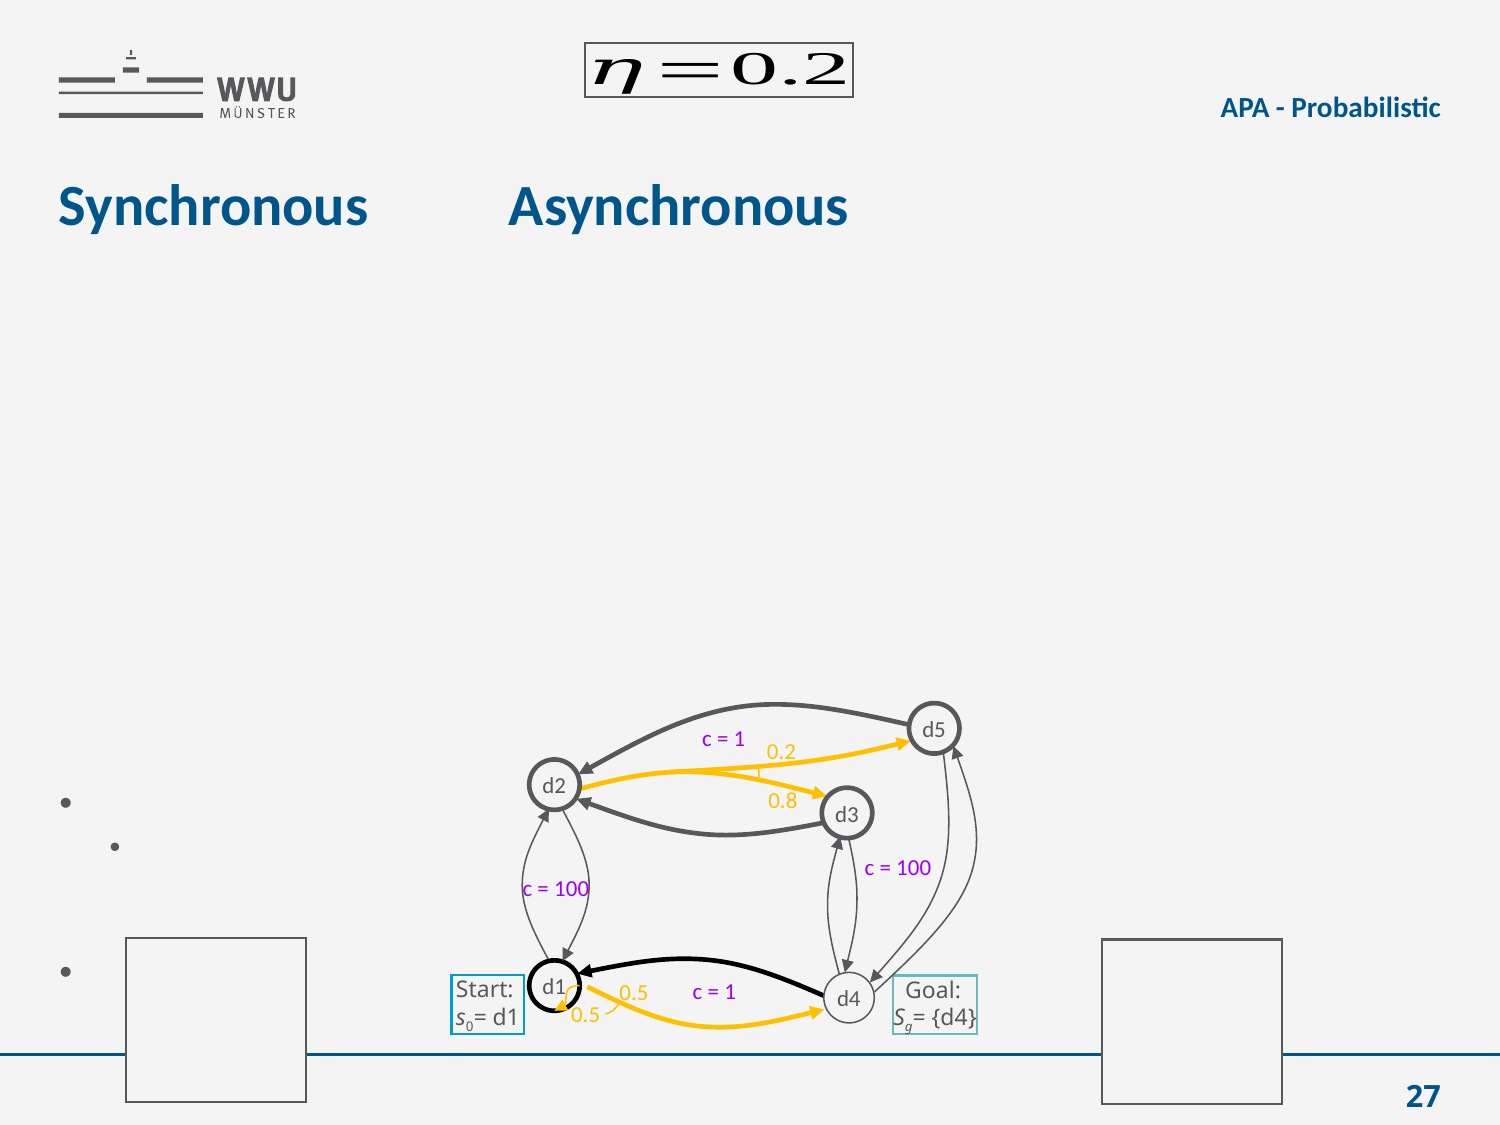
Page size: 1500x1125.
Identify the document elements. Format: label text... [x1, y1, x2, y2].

slide_number APA - Probabilistic [590, 63, 1442, 123]
slide_number 27 [1322, 1058, 1441, 1118]
title Synchronous Asynchronous [59, 167, 1442, 262]
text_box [451, 676, 986, 1038]
